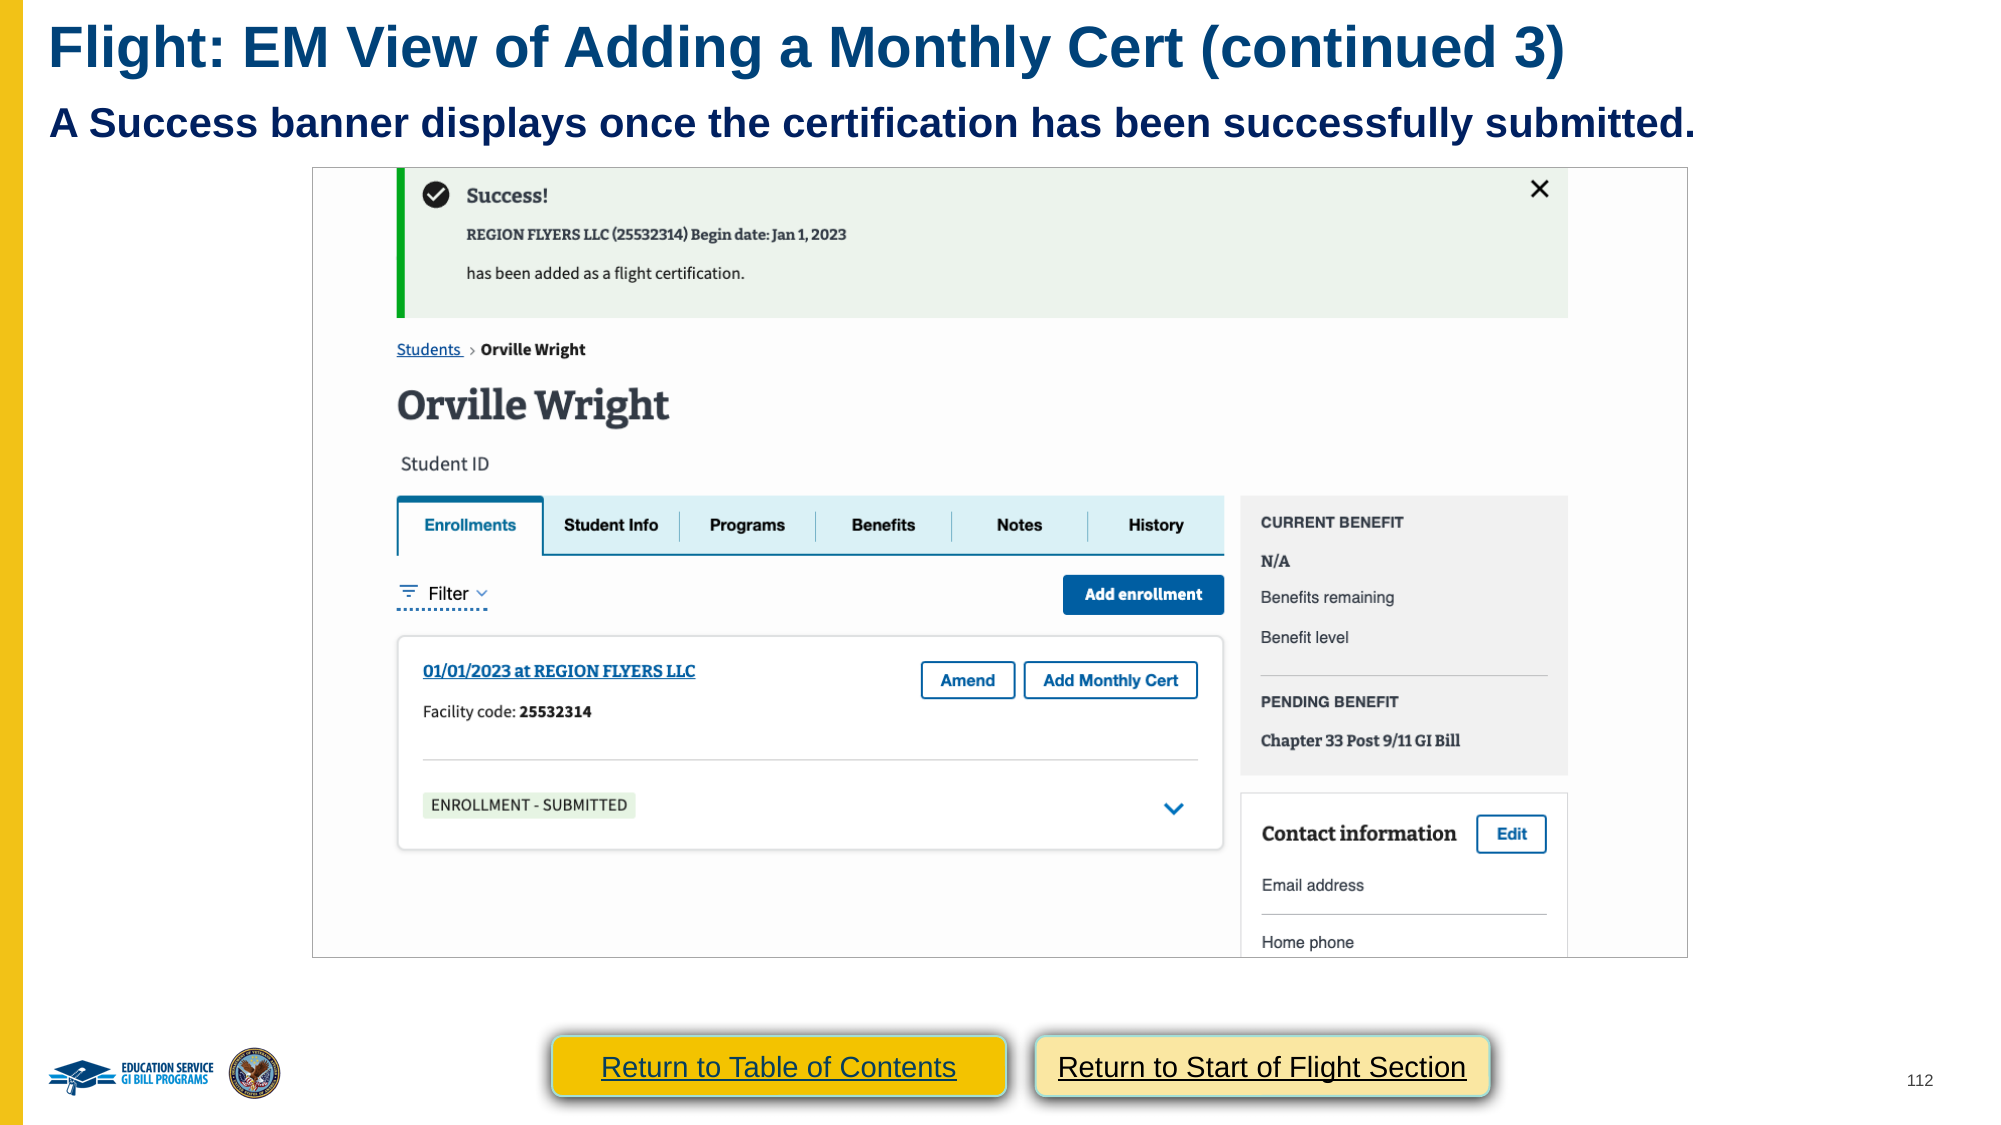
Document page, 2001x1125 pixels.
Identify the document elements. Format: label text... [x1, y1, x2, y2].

text_box Return to Table of Contents [551, 1035, 1008, 1098]
picture [39, 1044, 290, 1104]
picture [312, 167, 1688, 958]
text_box Return to Start of Flight Section [1034, 1035, 1491, 1098]
text_box A Success banner displays once the certification has been successfully submitted. [48, 95, 1887, 191]
text_box [0, 0, 22, 1125]
title Flight: EM View of Adding a Monthly Cert (continued 3) [48, 22, 1819, 95]
